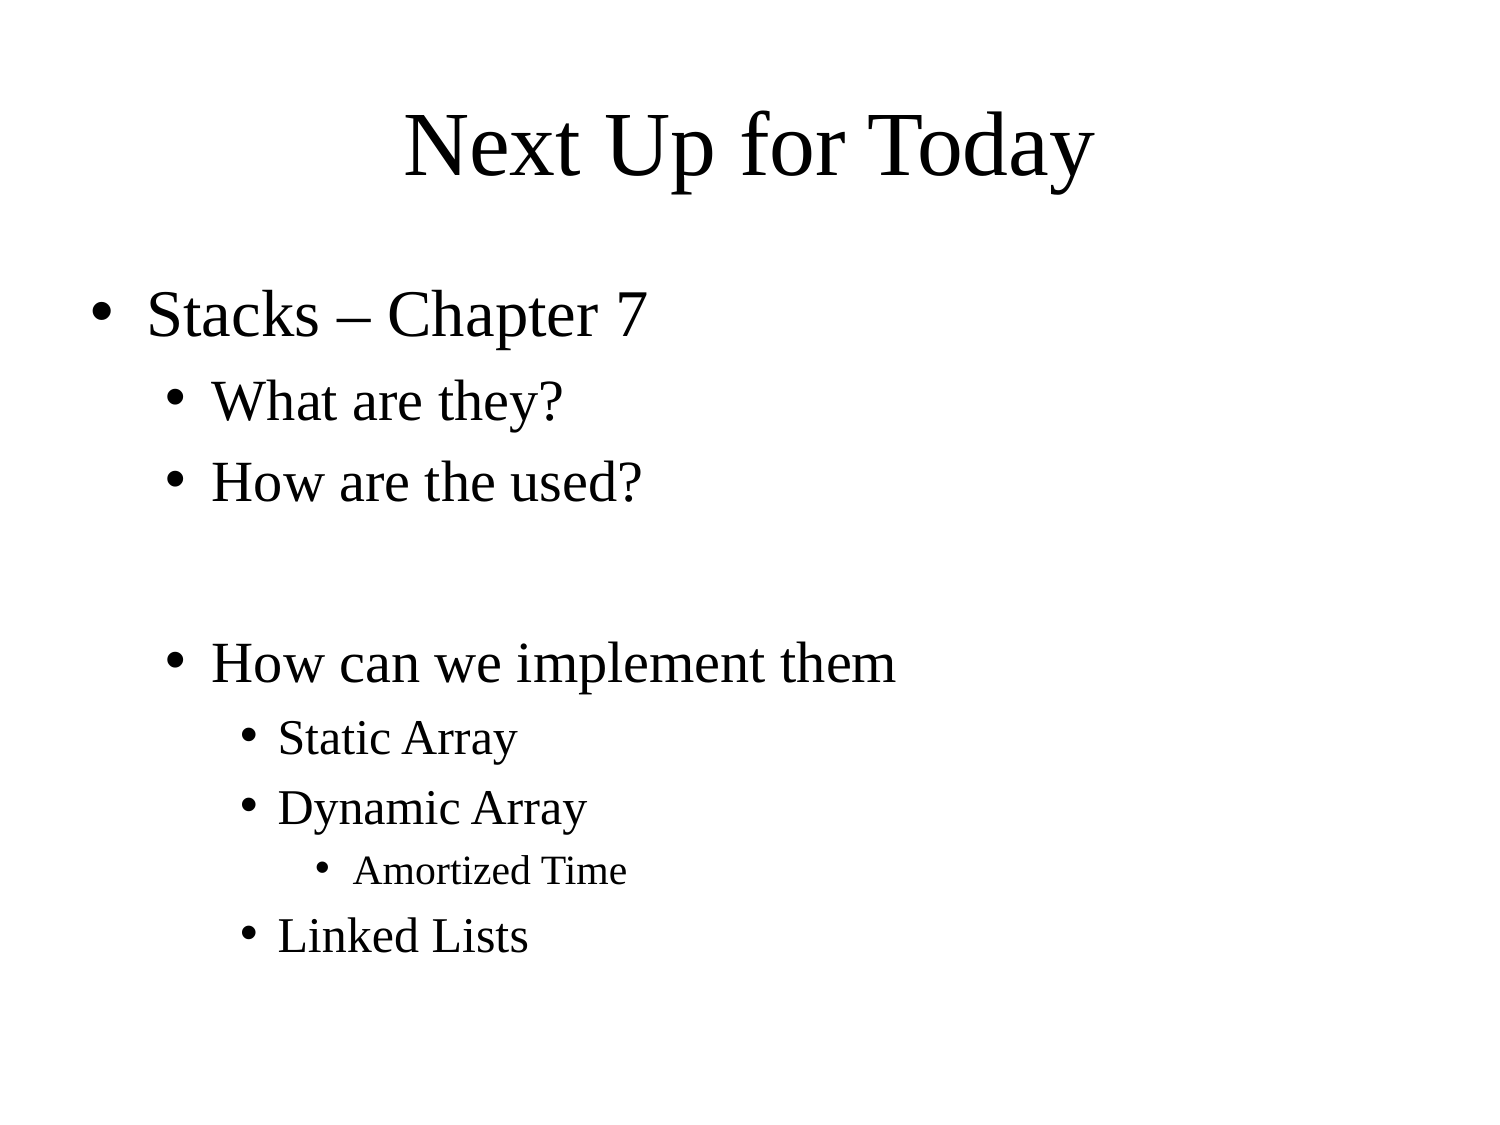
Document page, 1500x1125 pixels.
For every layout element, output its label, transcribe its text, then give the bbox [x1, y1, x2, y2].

list Stacks – Chapter 7 What are they? How are the used? How can we implement them Static Array Dynamic Array Amortized Time Linked Lists [75, 262, 1425, 1005]
title Next Up for Today [75, 45, 1425, 233]
